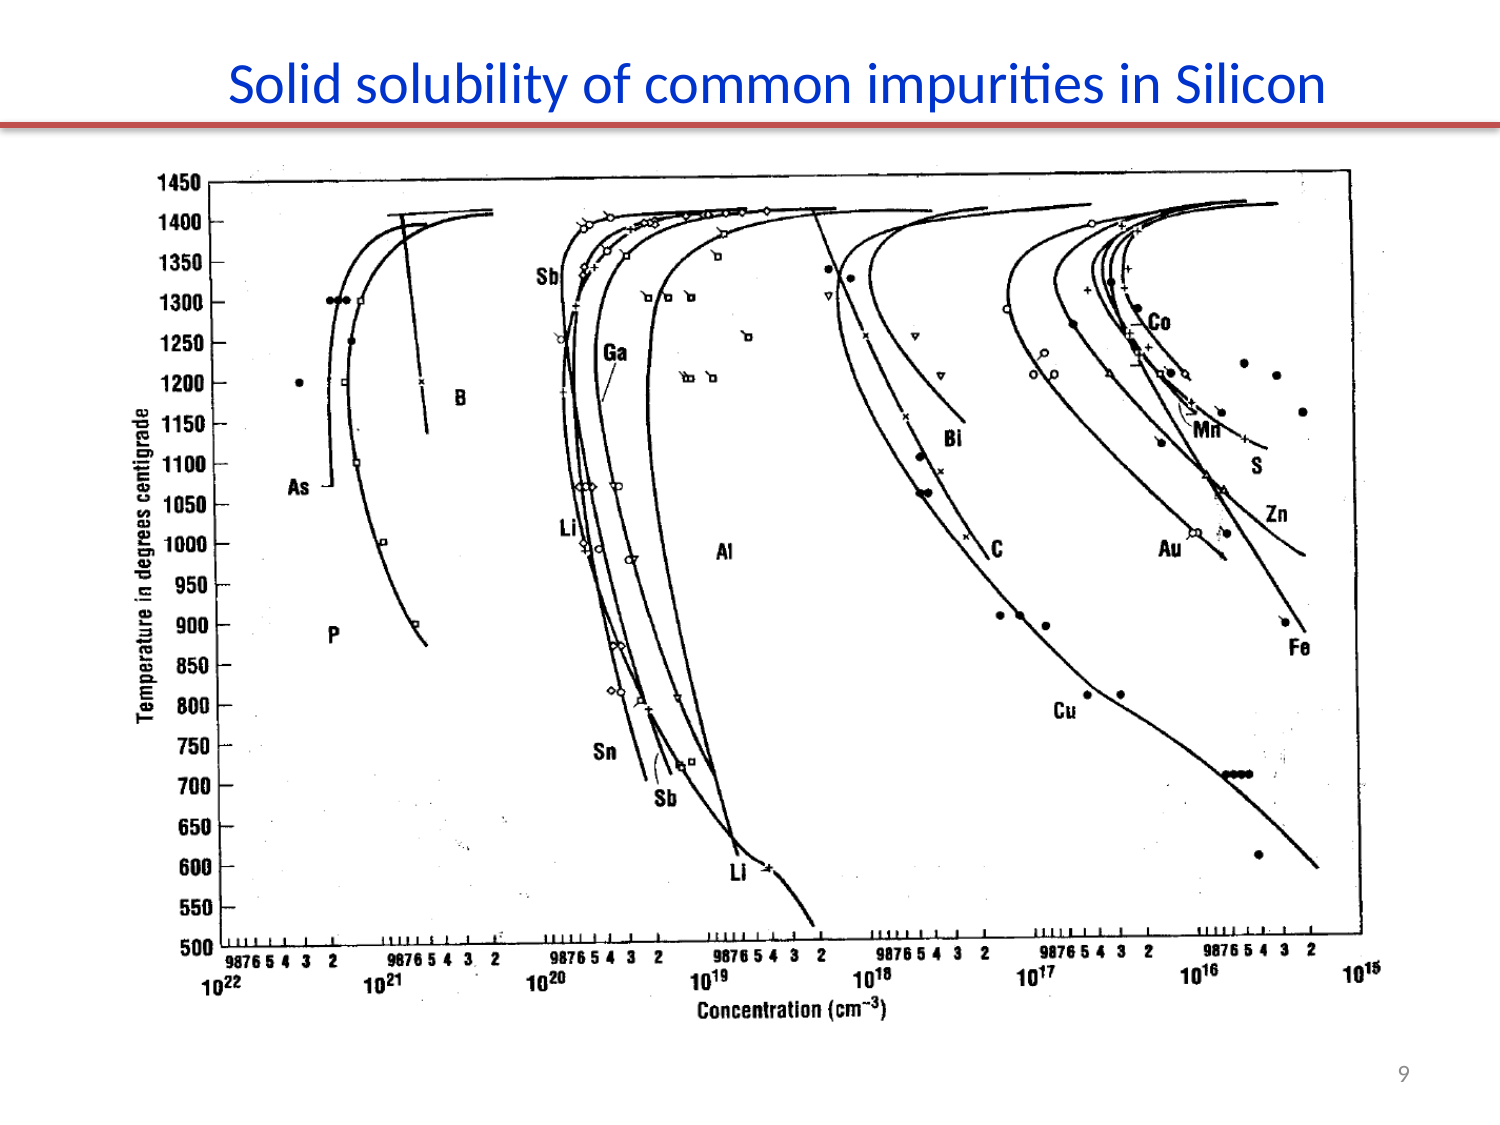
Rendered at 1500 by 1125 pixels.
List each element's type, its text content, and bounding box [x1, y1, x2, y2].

text_box Solid solubility of common impurities in Silicon [213, 37, 1343, 120]
picture [124, 165, 1388, 1026]
slide_number 9 [1074, 1042, 1425, 1103]
